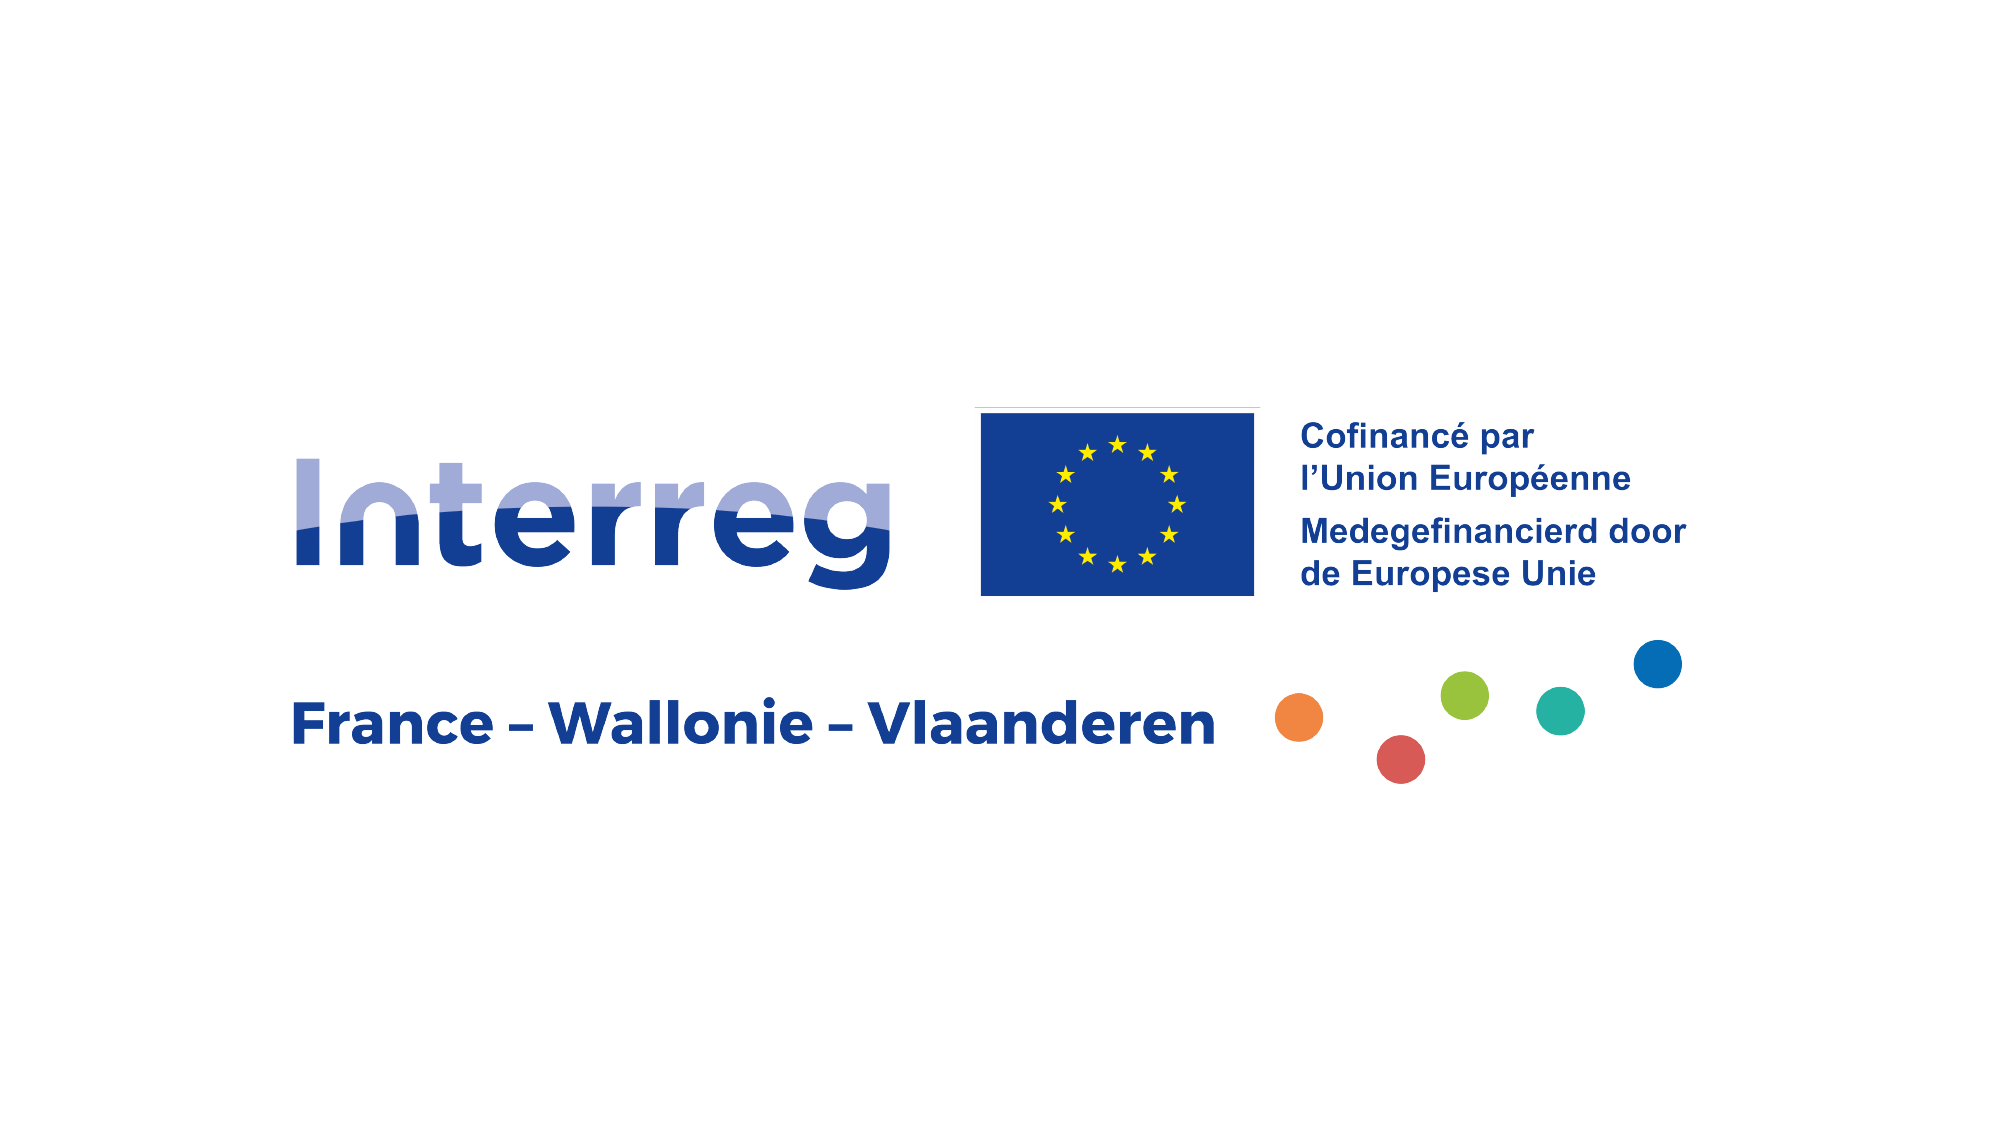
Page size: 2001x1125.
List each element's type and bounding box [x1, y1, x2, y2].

picture [264, 372, 1703, 807]
